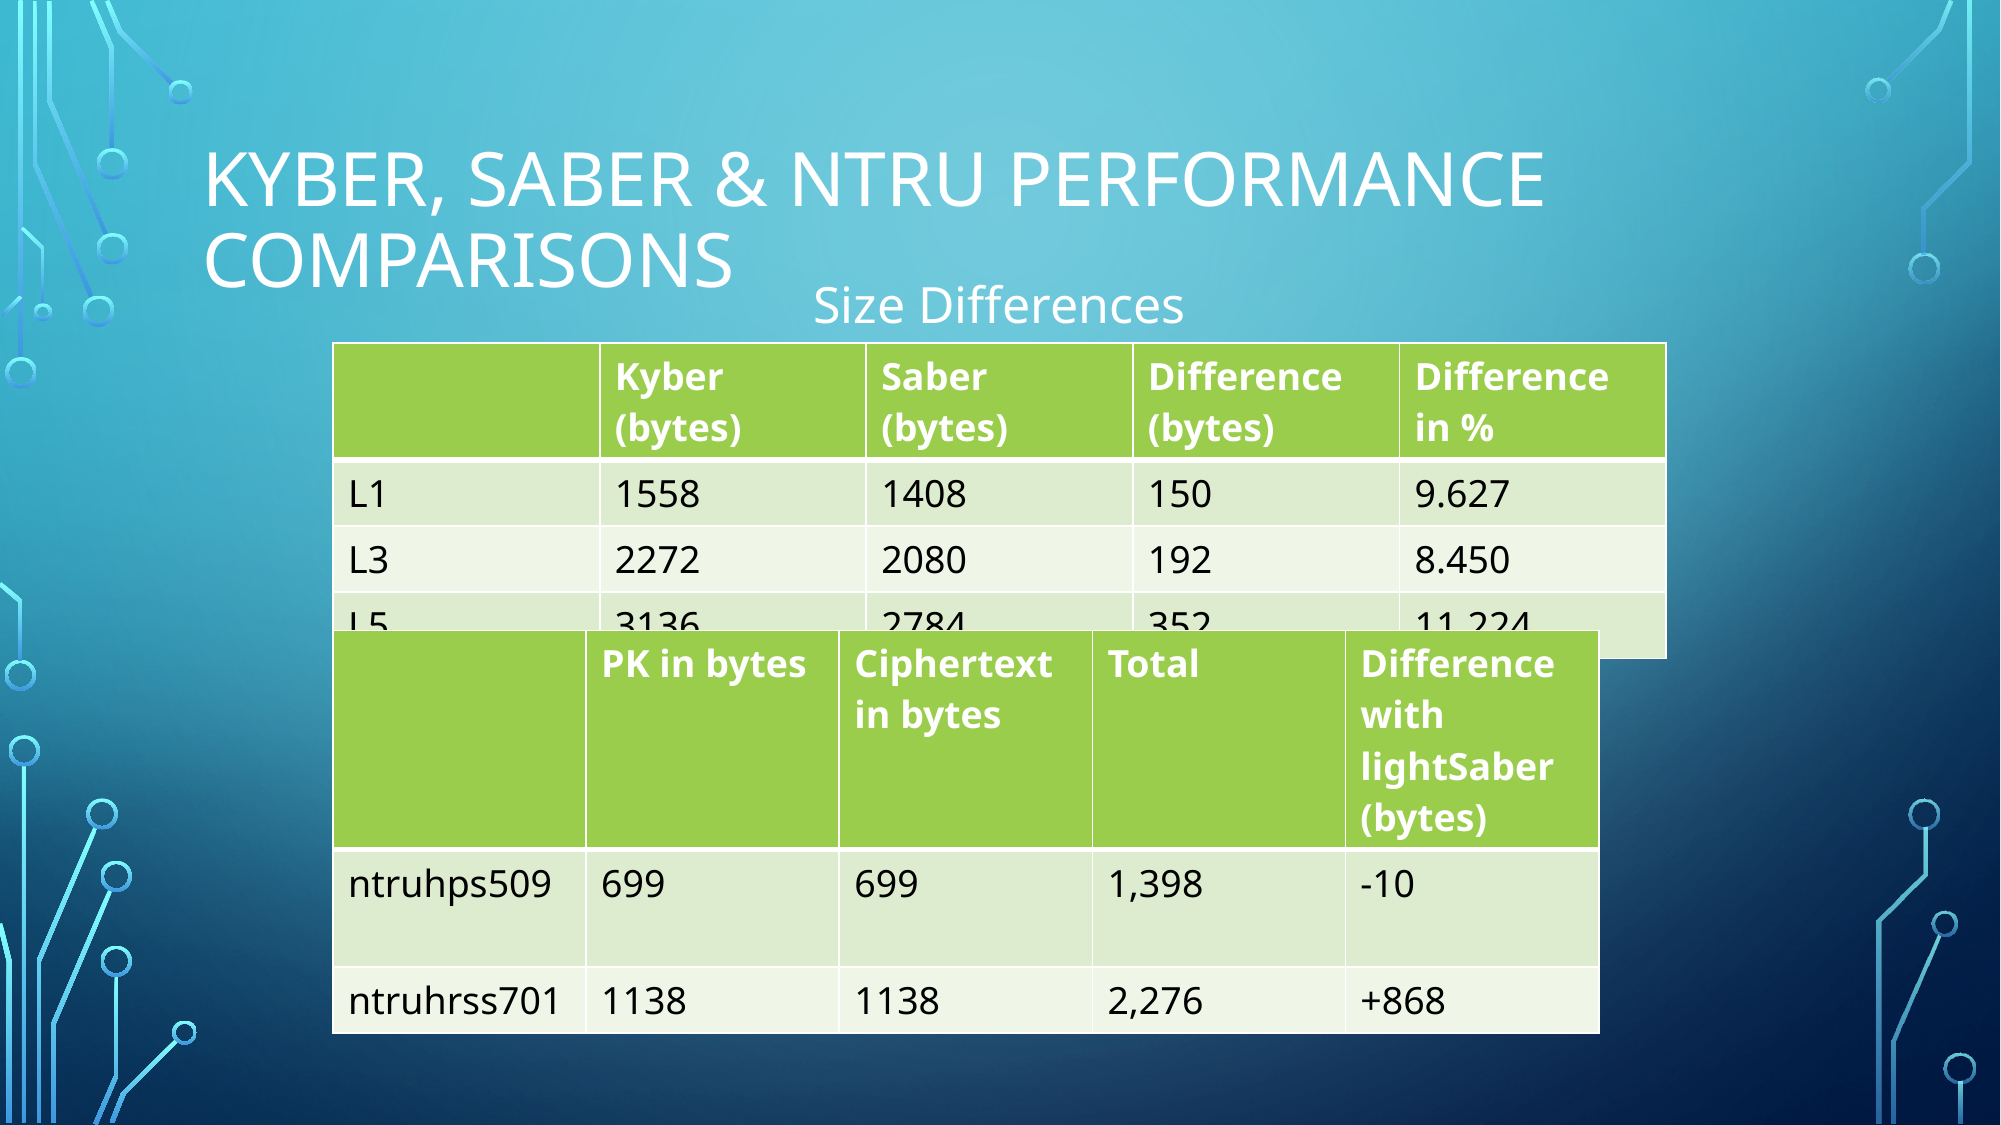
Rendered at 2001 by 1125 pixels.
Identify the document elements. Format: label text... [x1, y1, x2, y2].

table_cell 2,276 [1093, 968, 1345, 1032]
table_cell 1138 [840, 968, 1092, 1032]
table_cell L5 [334, 593, 599, 630]
table_cell 150 [1134, 463, 1399, 525]
table_header PK in bytes [587, 631, 838, 847]
table_cell 699 [587, 852, 838, 966]
table_cell 1,398 [1093, 852, 1345, 966]
table_cell 9.627 [1400, 463, 1665, 525]
table_cell 2272 [601, 527, 865, 591]
table_cell 2784 [867, 593, 1132, 630]
table_cell 1558 [601, 463, 865, 525]
table_cell ntruhps509 [334, 852, 585, 966]
title KYBER, Saber & NTRU Performance comparisons [187, 101, 1813, 253]
table_header Total [1093, 631, 1345, 847]
table_cell 11.224 [1400, 593, 1665, 658]
table_cell 192 [1134, 527, 1399, 591]
table_header Saber (bytes) [867, 344, 1132, 457]
table_header Difference in % [1400, 344, 1665, 457]
list Size Differences [187, 253, 1813, 1057]
table_header Kyber (bytes) [601, 344, 865, 457]
table_cell 2080 [867, 527, 1132, 591]
table_cell L3 [334, 527, 599, 591]
table_cell L1 [334, 463, 599, 525]
table_cell -10 [1346, 852, 1598, 966]
table_header Ciphertext in bytes [840, 631, 1092, 847]
table_header Difference with lightSaber (bytes) [1346, 631, 1598, 847]
table_cell +868 [1346, 968, 1598, 1032]
table_cell 1408 [867, 463, 1132, 525]
table_cell 3136 [601, 593, 865, 630]
table_cell 8.450 [1400, 527, 1665, 591]
table_header [334, 631, 585, 847]
table_cell ntruhrss701 [334, 968, 585, 1032]
table_header Difference (bytes) [1134, 344, 1399, 457]
table_cell 1138 [587, 968, 838, 1032]
table_cell 699 [840, 852, 1092, 966]
table_header [334, 344, 599, 457]
table_cell 352 [1134, 593, 1399, 630]
